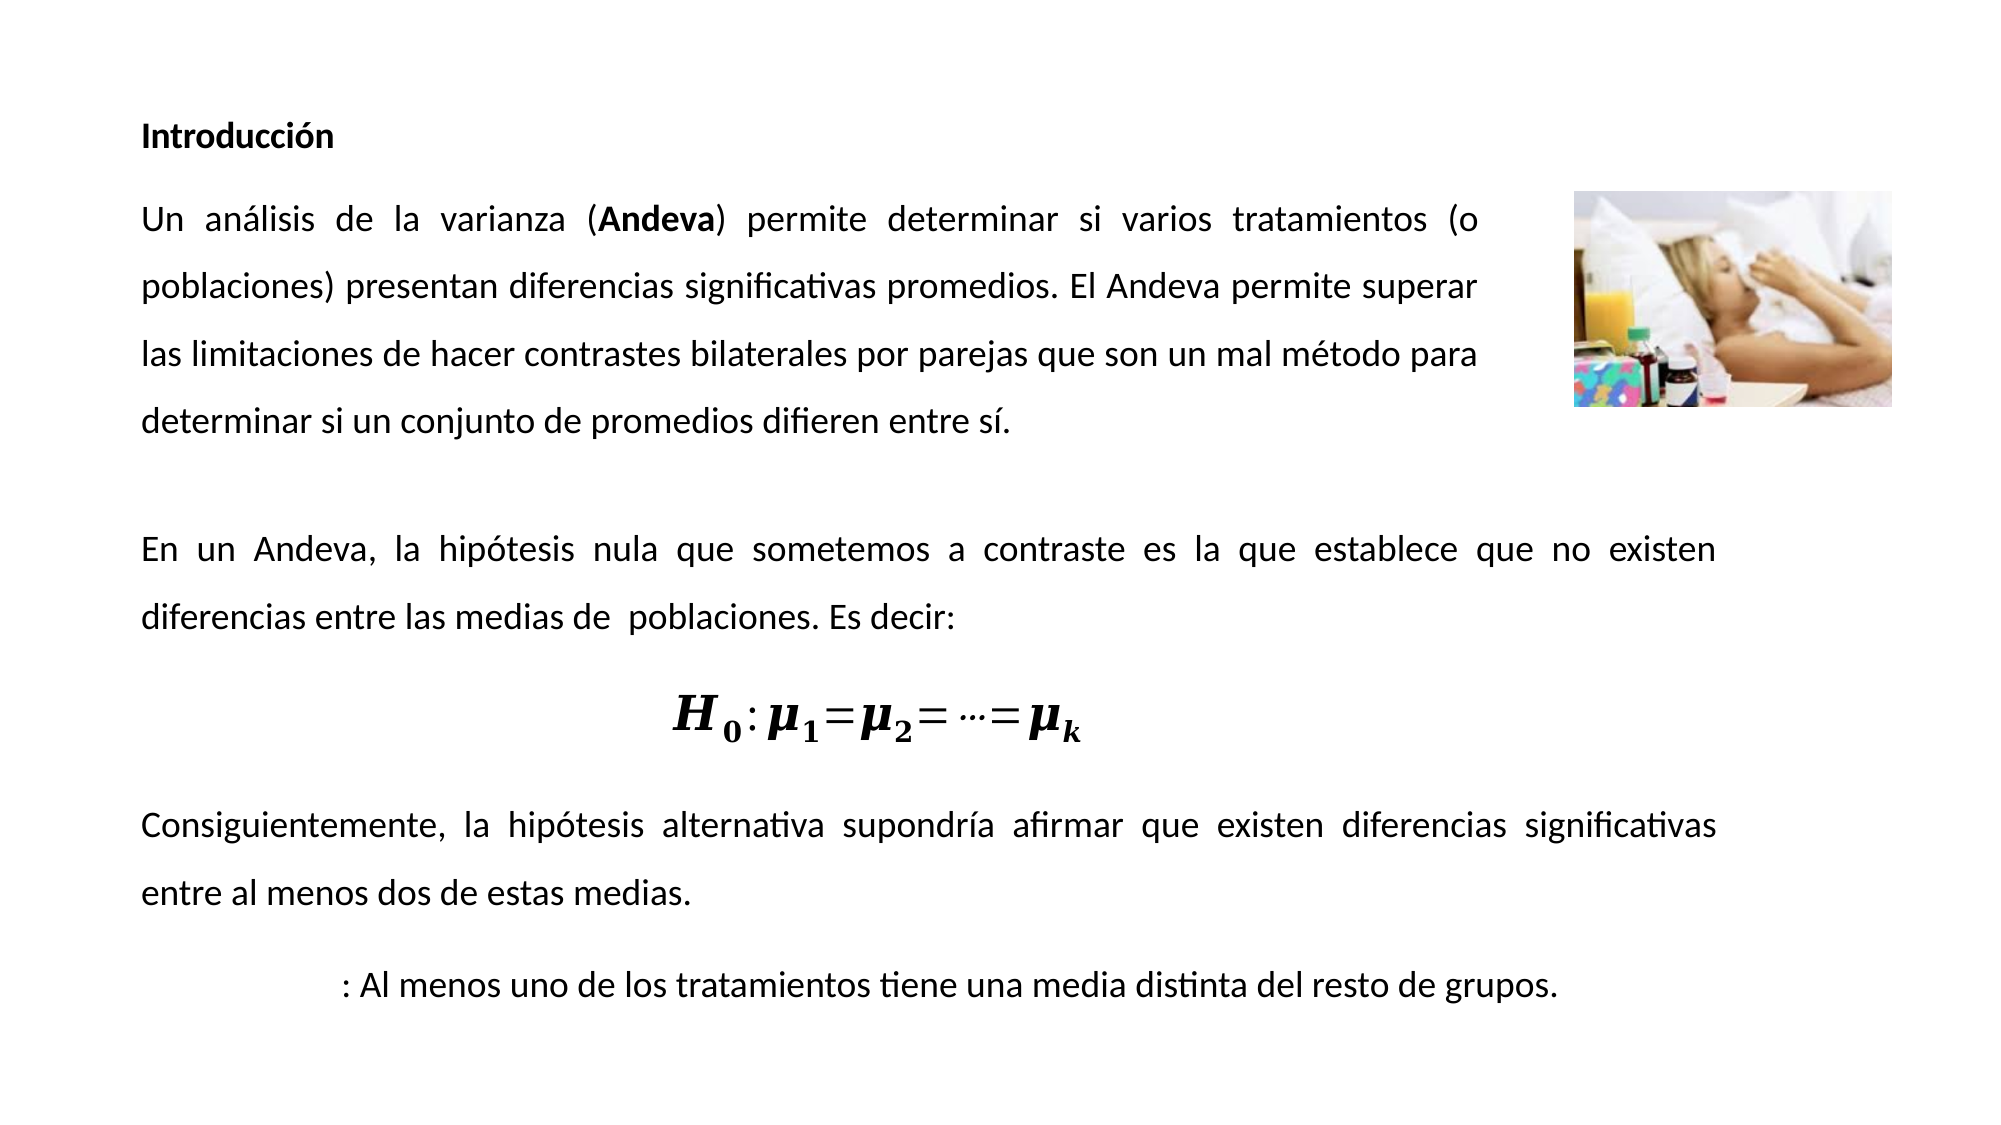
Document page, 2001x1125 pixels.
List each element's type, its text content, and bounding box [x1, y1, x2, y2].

text_box Consiguientemente, la hipótesis alternativa supondría afirmar que existen diferencias significativas entre al menos dos de estas medias. [126, 770, 1734, 921]
text_box Un análisis de la varianza (Andeva) permite determinar si varios tratamientos (o poblaciones) presentan diferencias significativas promedios. El Andeva permite superar las limitaciones de hacer contrastes bilaterales por parejas que son un mal método para determinar si un conjunto de promedios difieren entre sí. [126, 164, 1495, 449]
text_box Introducción [126, 103, 1495, 164]
picture [1574, 191, 1892, 407]
